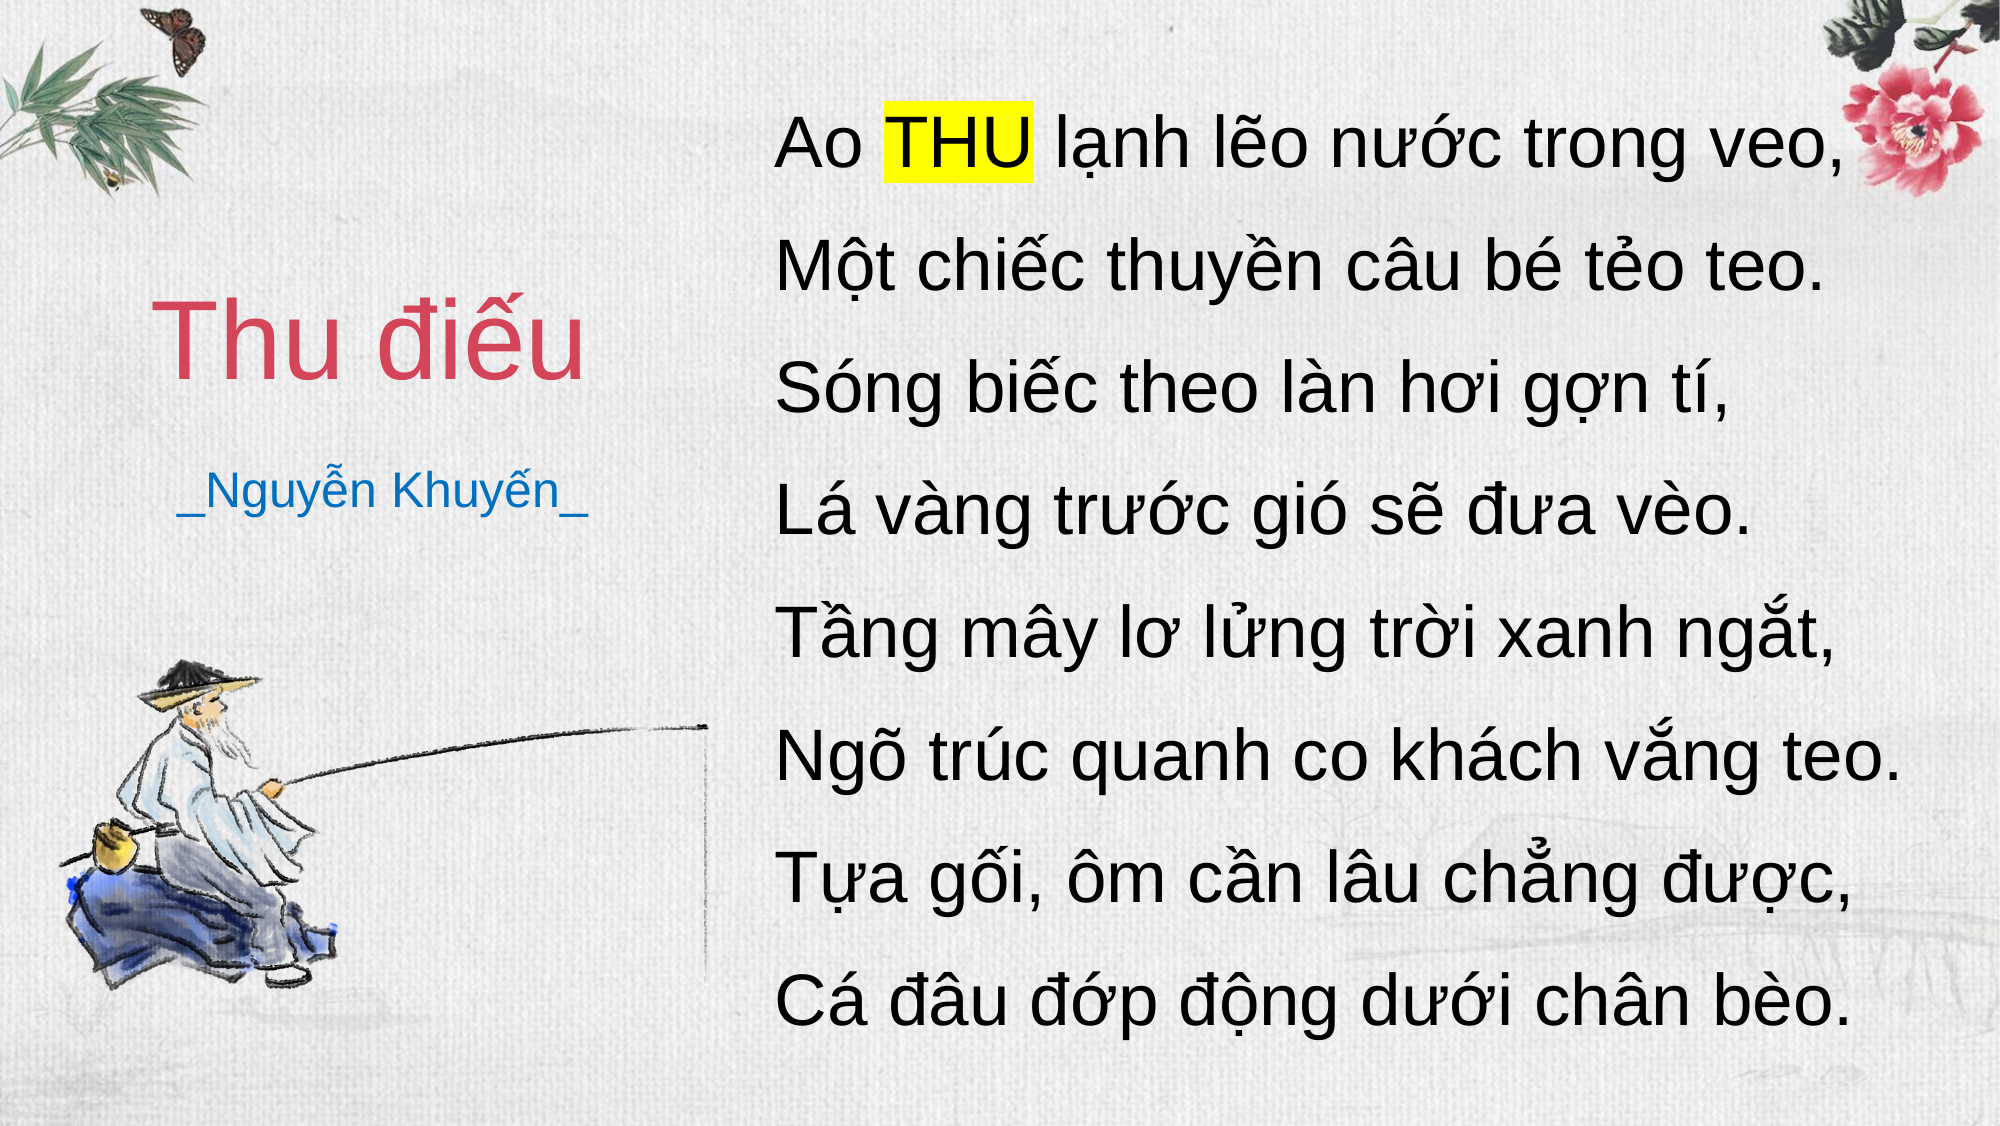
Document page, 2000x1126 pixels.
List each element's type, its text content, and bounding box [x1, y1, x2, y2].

picture [0, 0, 2000, 430]
text_box _Nguyễn Khuyến_ [0, 430, 914, 544]
text_box Ao THU lạnh lẽo nước trong veo, Một chiếc thuyền câu bé tẻo teo. Sóng biếc theo làn hơi gợn tí, Lá vàng trước gió sẽ đưa vèo. Tầng mây lơ lửng trời xanh ngắt, Ngõ trúc quanh co khách vắng teo. Tựa gối, ôm cần lâu chẳng được, Cá đâu đớp động dưới chân bèo. [759, 52, 2000, 1047]
picture [0, 544, 2000, 1126]
text_box Thu điếu [0, 181, 739, 430]
